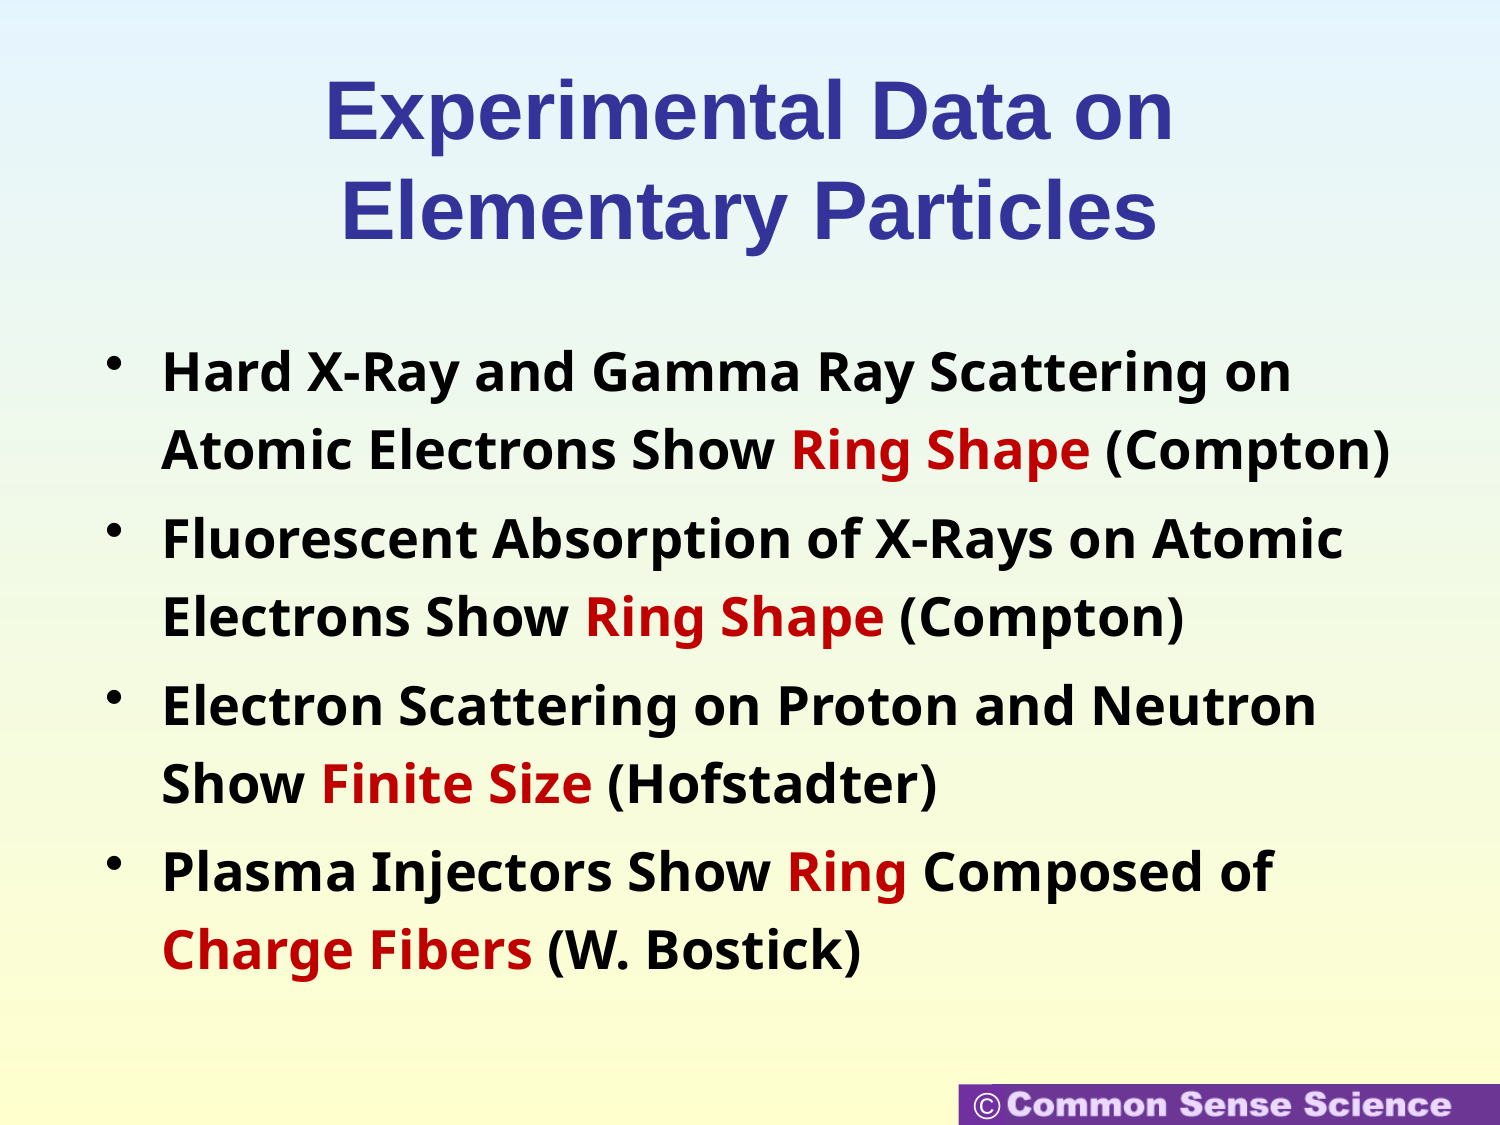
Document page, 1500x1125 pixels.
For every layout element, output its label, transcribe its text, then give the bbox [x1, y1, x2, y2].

picture [1005, 1084, 1500, 1125]
title Experimental Data on Elementary Particles [112, 62, 1388, 250]
text_box Hard X-Ray and Gamma Ray Scattering on Atomic Electrons Show Ring Shape (Compton) Fluorescent Absorption of X-Rays on Atomic Electrons Show Ring Shape (Compton) Electron Scattering on Proton and Neutron Show Finite Size (Hofstadter) Plasma Injectors Show Ring Composed of Charge Fibers (W. Bostick) [90, 316, 1441, 1034]
